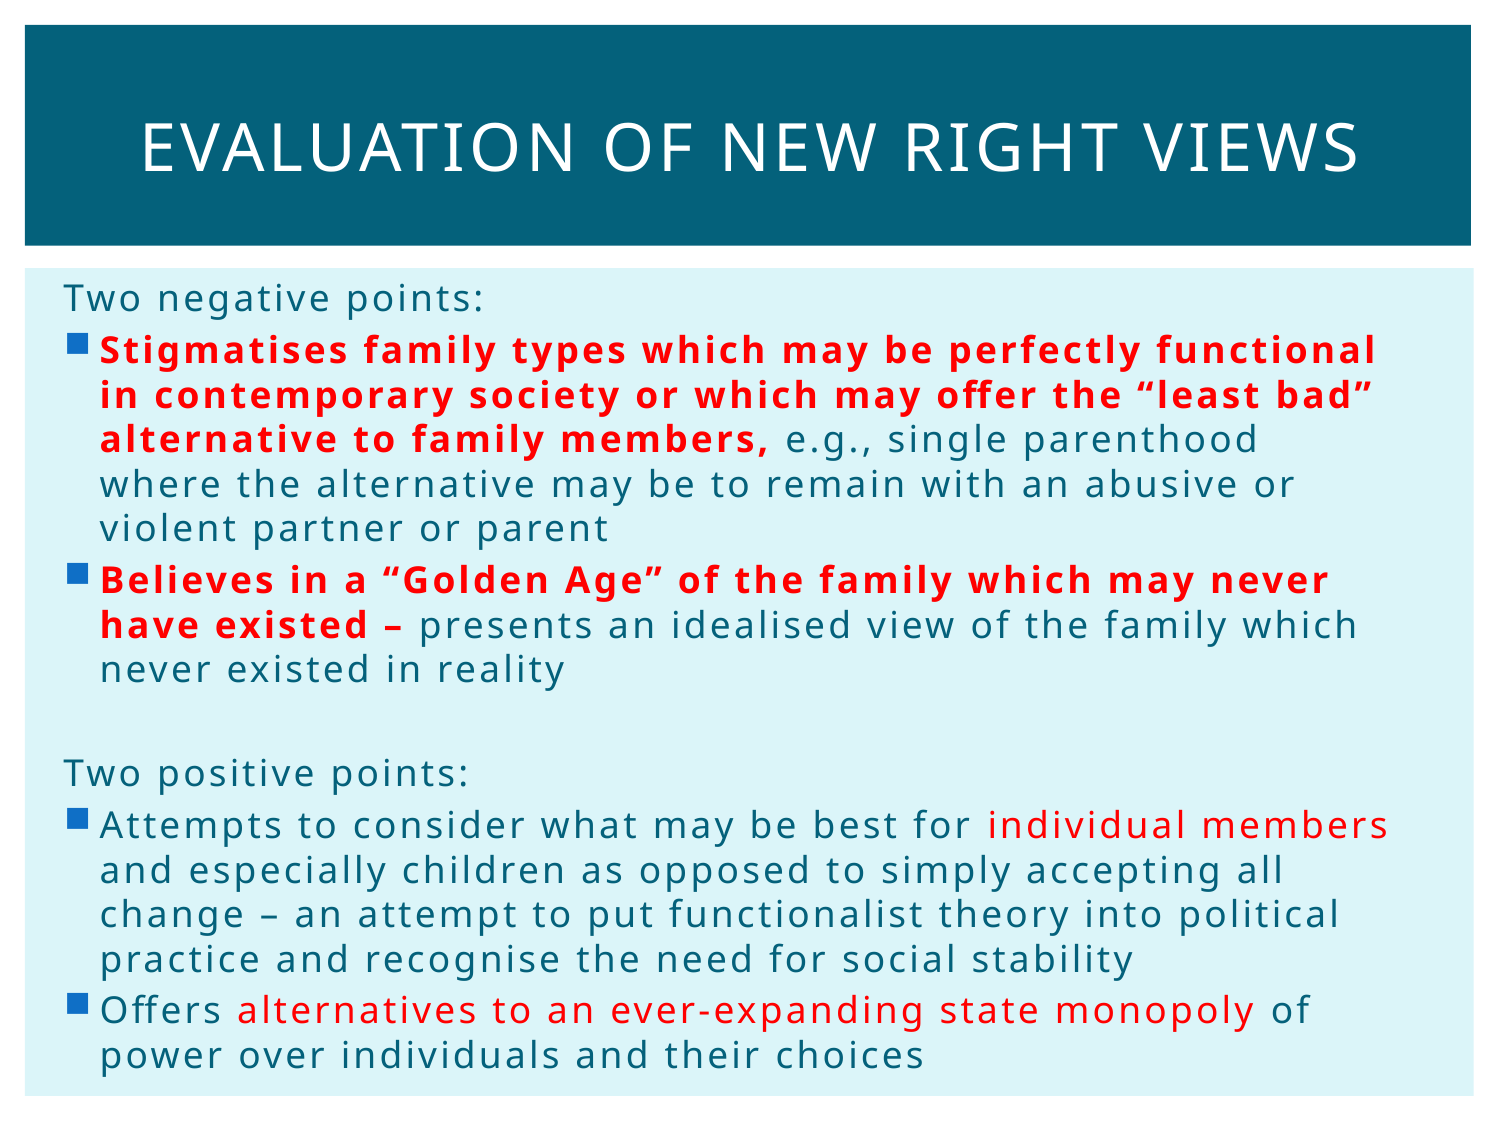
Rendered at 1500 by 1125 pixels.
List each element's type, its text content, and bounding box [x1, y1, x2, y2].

list Two negative points: Stigmatises family types which may be perfectly functional in contemporary society or which may offer the “least bad” alternative to family members, e.g., single parenthood where the alternative may be to remain with an abusive or violent partner or parent Believes in a “Golden Age” of the family which may never have existed – presents an idealised view of the family which never existed in reality Two positive points: Attempts to consider what may be best for individual members and especially children as opposed to simply accepting all change – an attempt to put functionalist theory into political practice and recognise the need for social stability Offers alternatives to an ever-expanding state monopoly of power over individuals and their choices [41, 267, 1412, 1094]
title Evaluation OF NEW RIGHT VIEWS [62, 58, 1438, 232]
